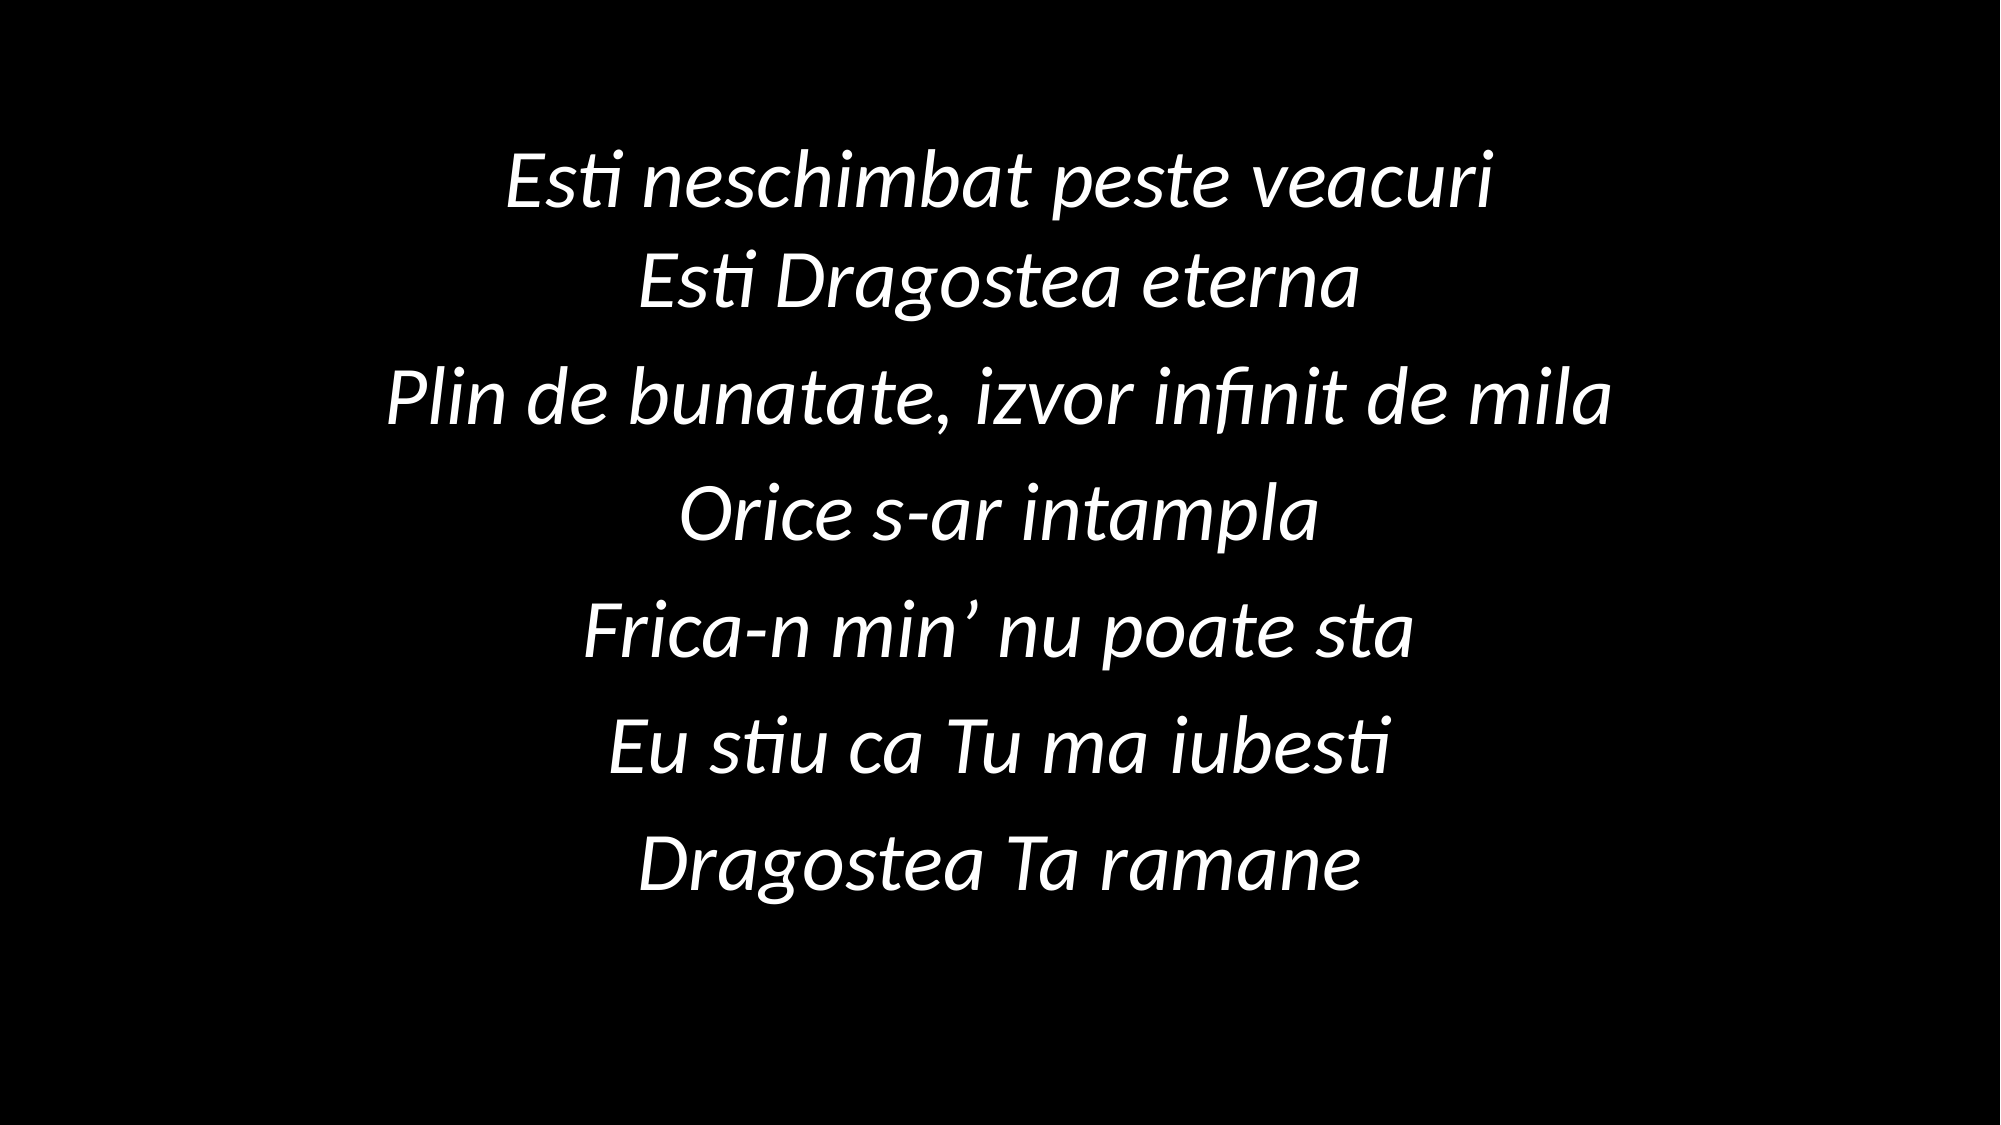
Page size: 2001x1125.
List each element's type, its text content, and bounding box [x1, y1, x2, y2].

subtitle Esti neschimbat peste veacuri Esti Dragostea eterna Plin de bunatate, izvor infinit de mila Orice s-ar intampla Frica-n min’ nu poate sta Eu stiu ca Tu ma iubesti Dragostea Ta ramane [0, 0, 2000, 1125]
